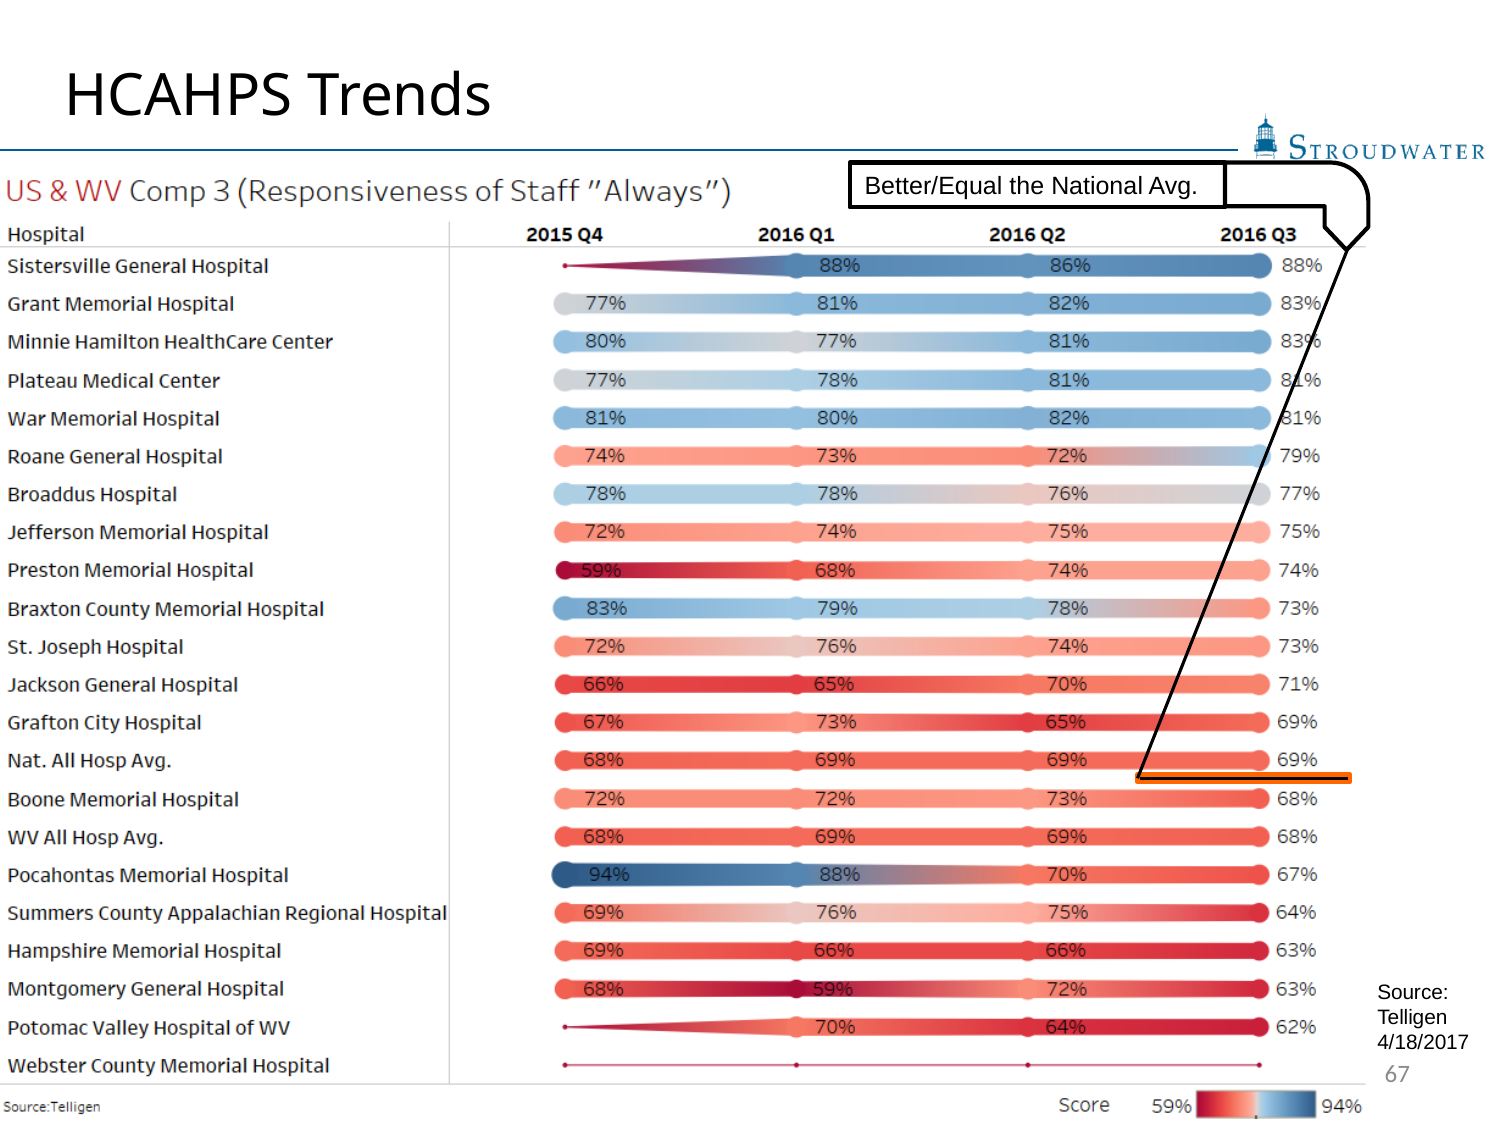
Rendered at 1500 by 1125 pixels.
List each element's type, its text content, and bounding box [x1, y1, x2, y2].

picture [0, 110, 1488, 1119]
text_box HCAHPS Trends [50, 49, 1300, 113]
slide_number 67 [1370, 1062, 1425, 1103]
text_box Source: Telligen 4/18/2017 [1370, 971, 1500, 1062]
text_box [1346, 249, 1351, 779]
